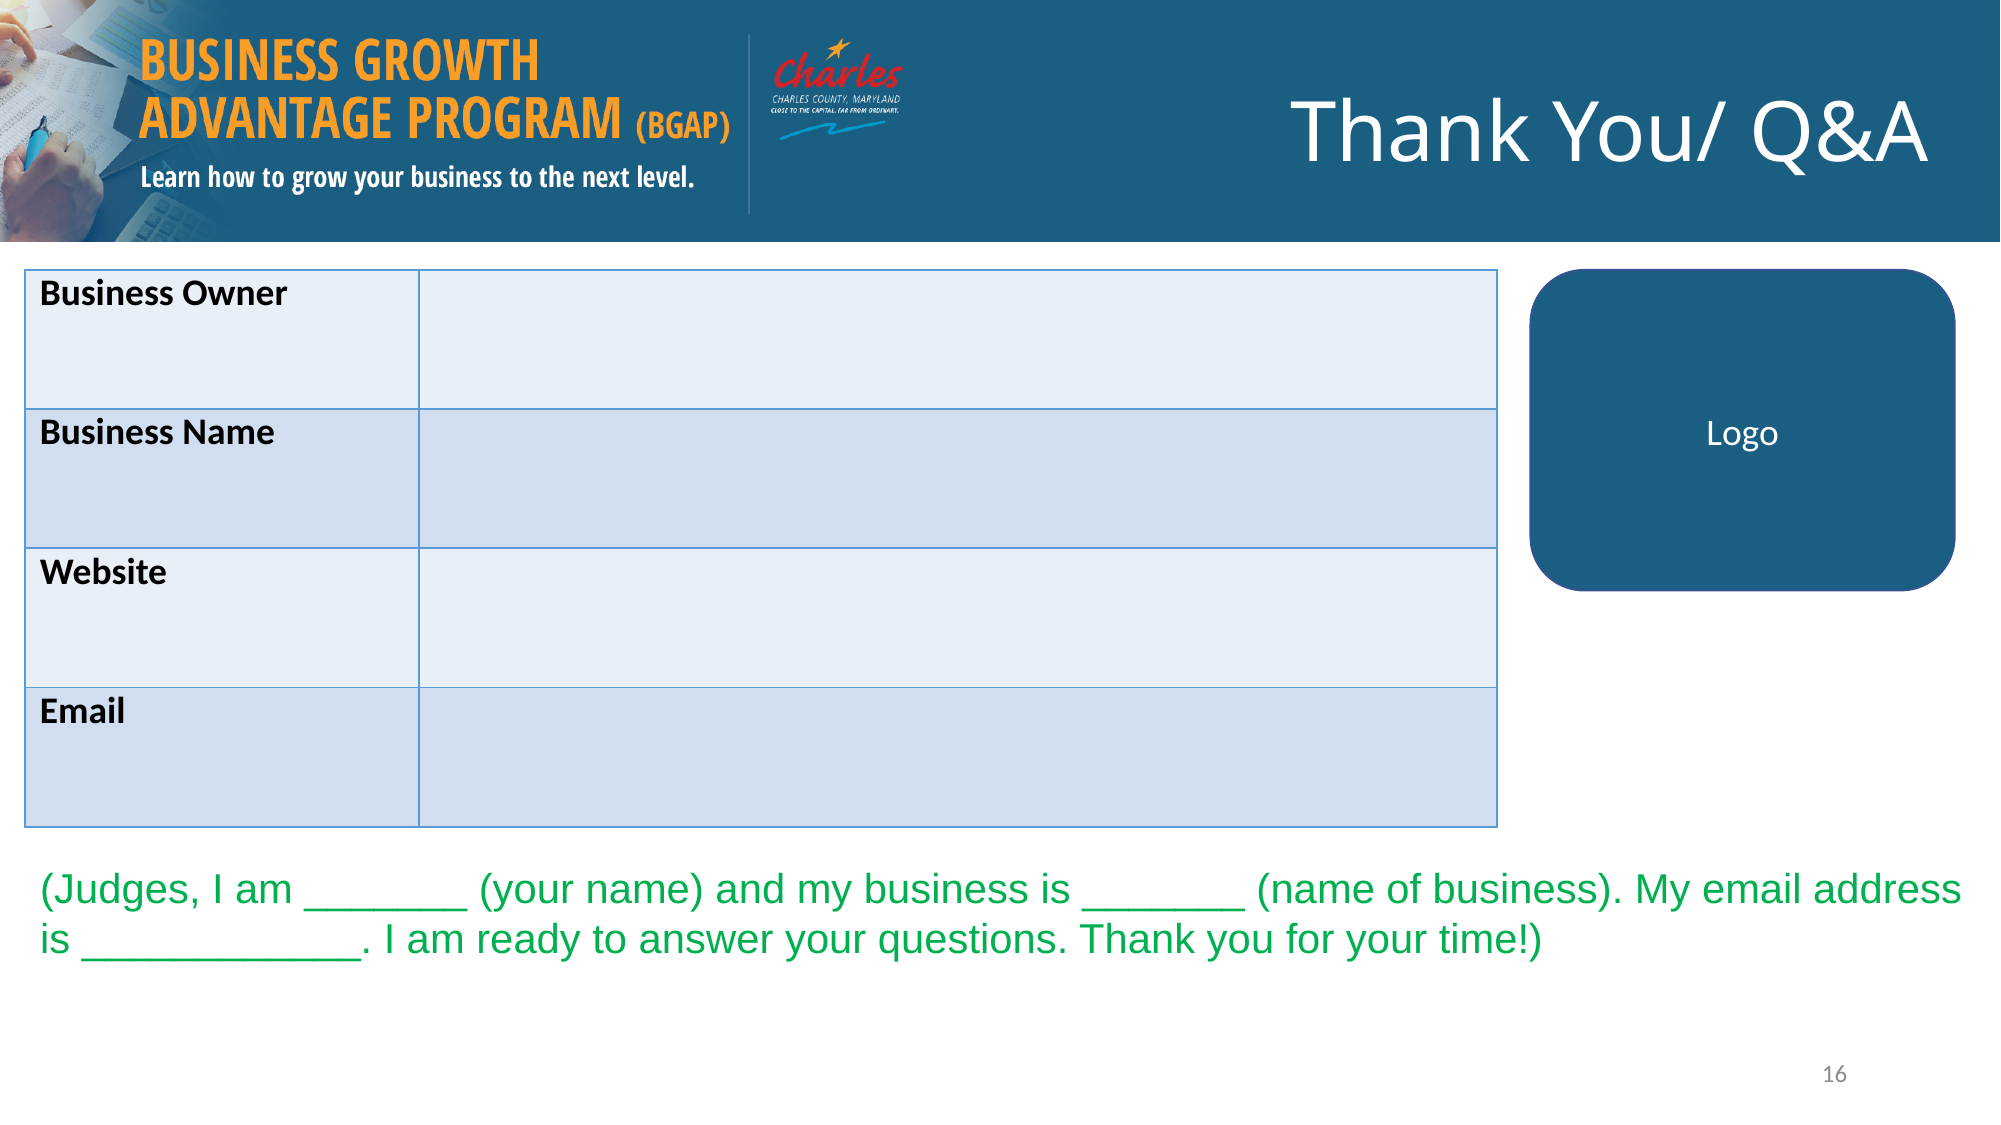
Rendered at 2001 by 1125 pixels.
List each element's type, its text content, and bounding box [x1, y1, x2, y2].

table_cell Website [26, 549, 418, 687]
table_cell [420, 688, 1496, 826]
text_box (Judges, I am _______ (your name) and my business is _______ (name of business). My email address is ____________. I am ready to answer your questions. Thank you for your time!) [25, 854, 2000, 970]
table_header [420, 271, 1496, 408]
table_header Business Owner [26, 271, 418, 408]
text_box Logo [1529, 268, 1956, 592]
table_cell Email [26, 688, 418, 826]
text_box Thank You/ Q&A [923, 33, 1988, 209]
table_cell Business Name [26, 410, 418, 547]
table_cell [420, 549, 1496, 687]
picture [0, 0, 923, 242]
table_cell [420, 410, 1496, 547]
text_box [0, 0, 2000, 243]
slide_number 16 [1412, 1042, 1863, 1103]
